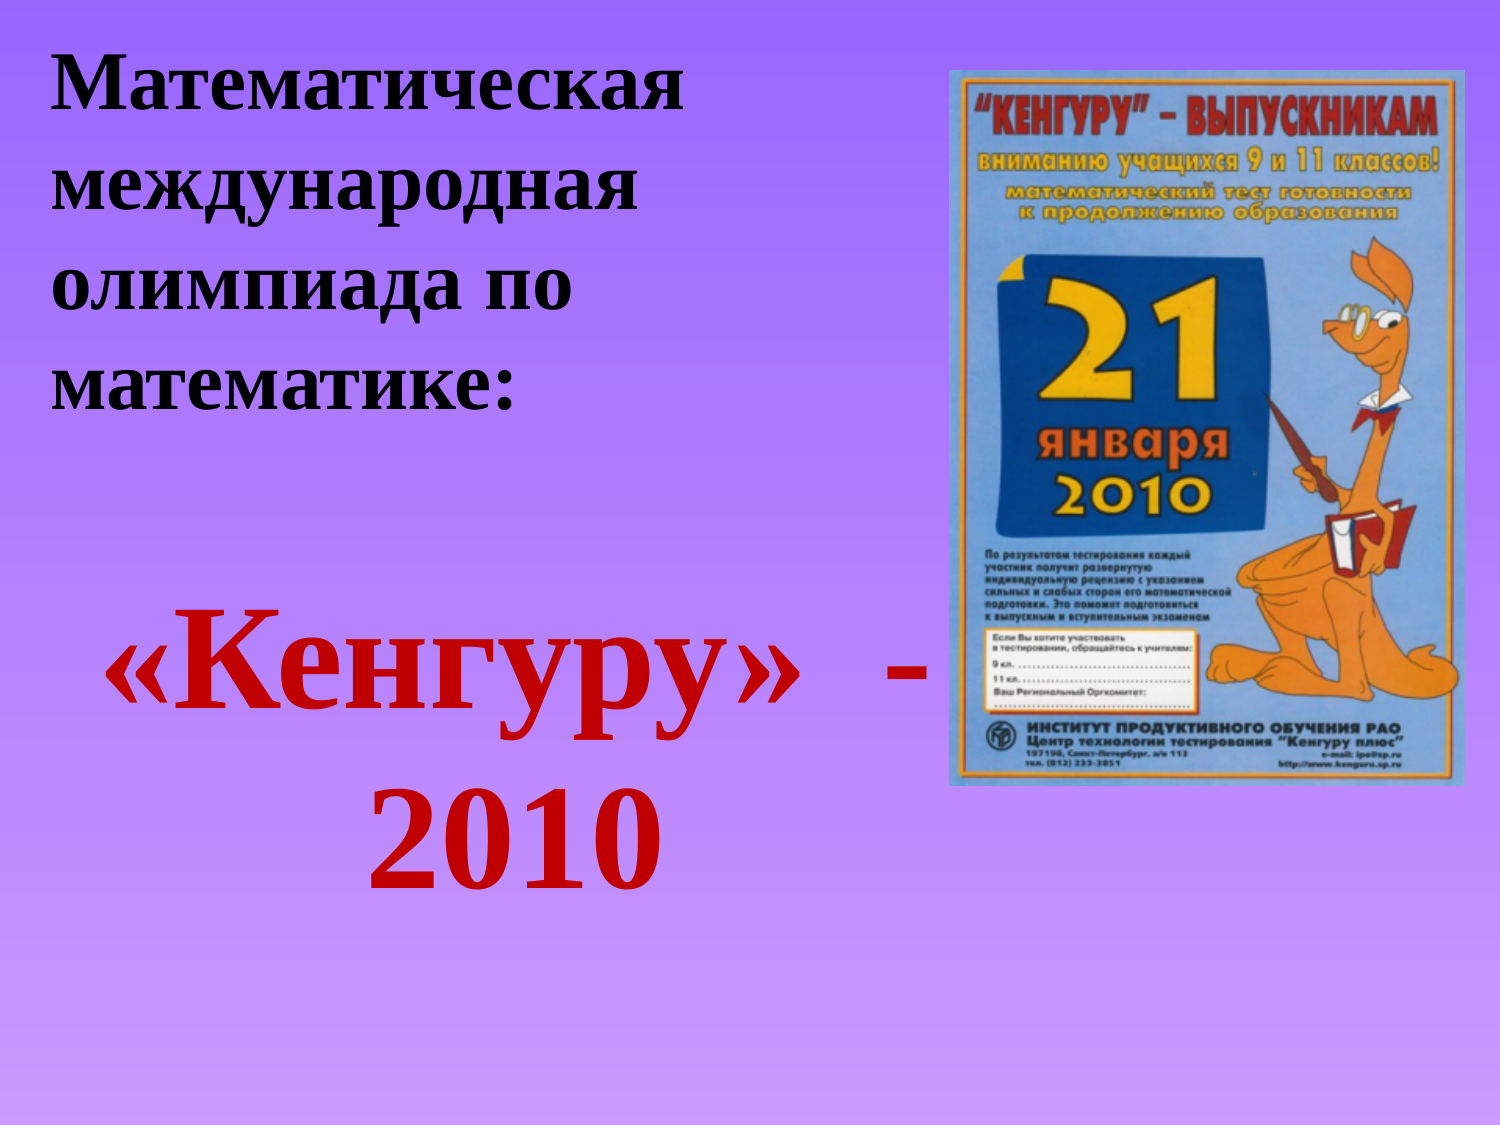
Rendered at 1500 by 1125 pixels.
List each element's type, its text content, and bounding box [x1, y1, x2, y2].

picture [948, 70, 1466, 786]
title Математическая международная олимпиада по математике: [35, 105, 943, 347]
subtitle «Кенгуру» - 2010 [46, 550, 943, 785]
